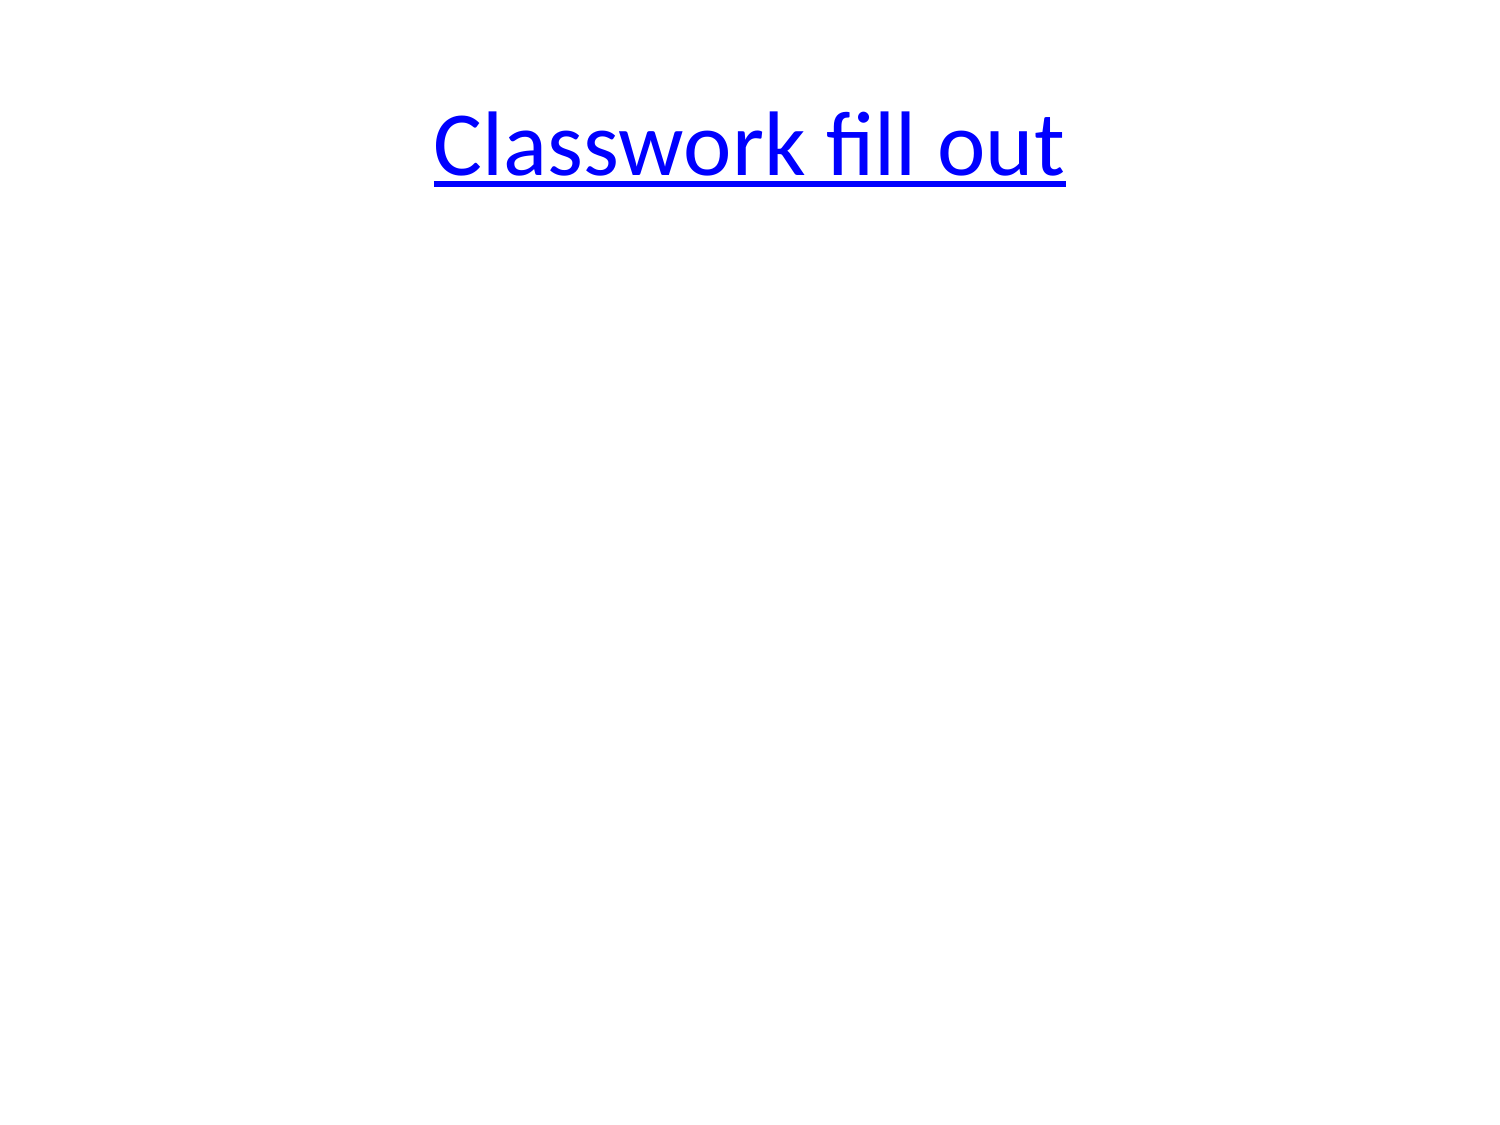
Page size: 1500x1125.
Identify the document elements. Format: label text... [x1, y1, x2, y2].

title Classwork fill out [75, 45, 1425, 233]
